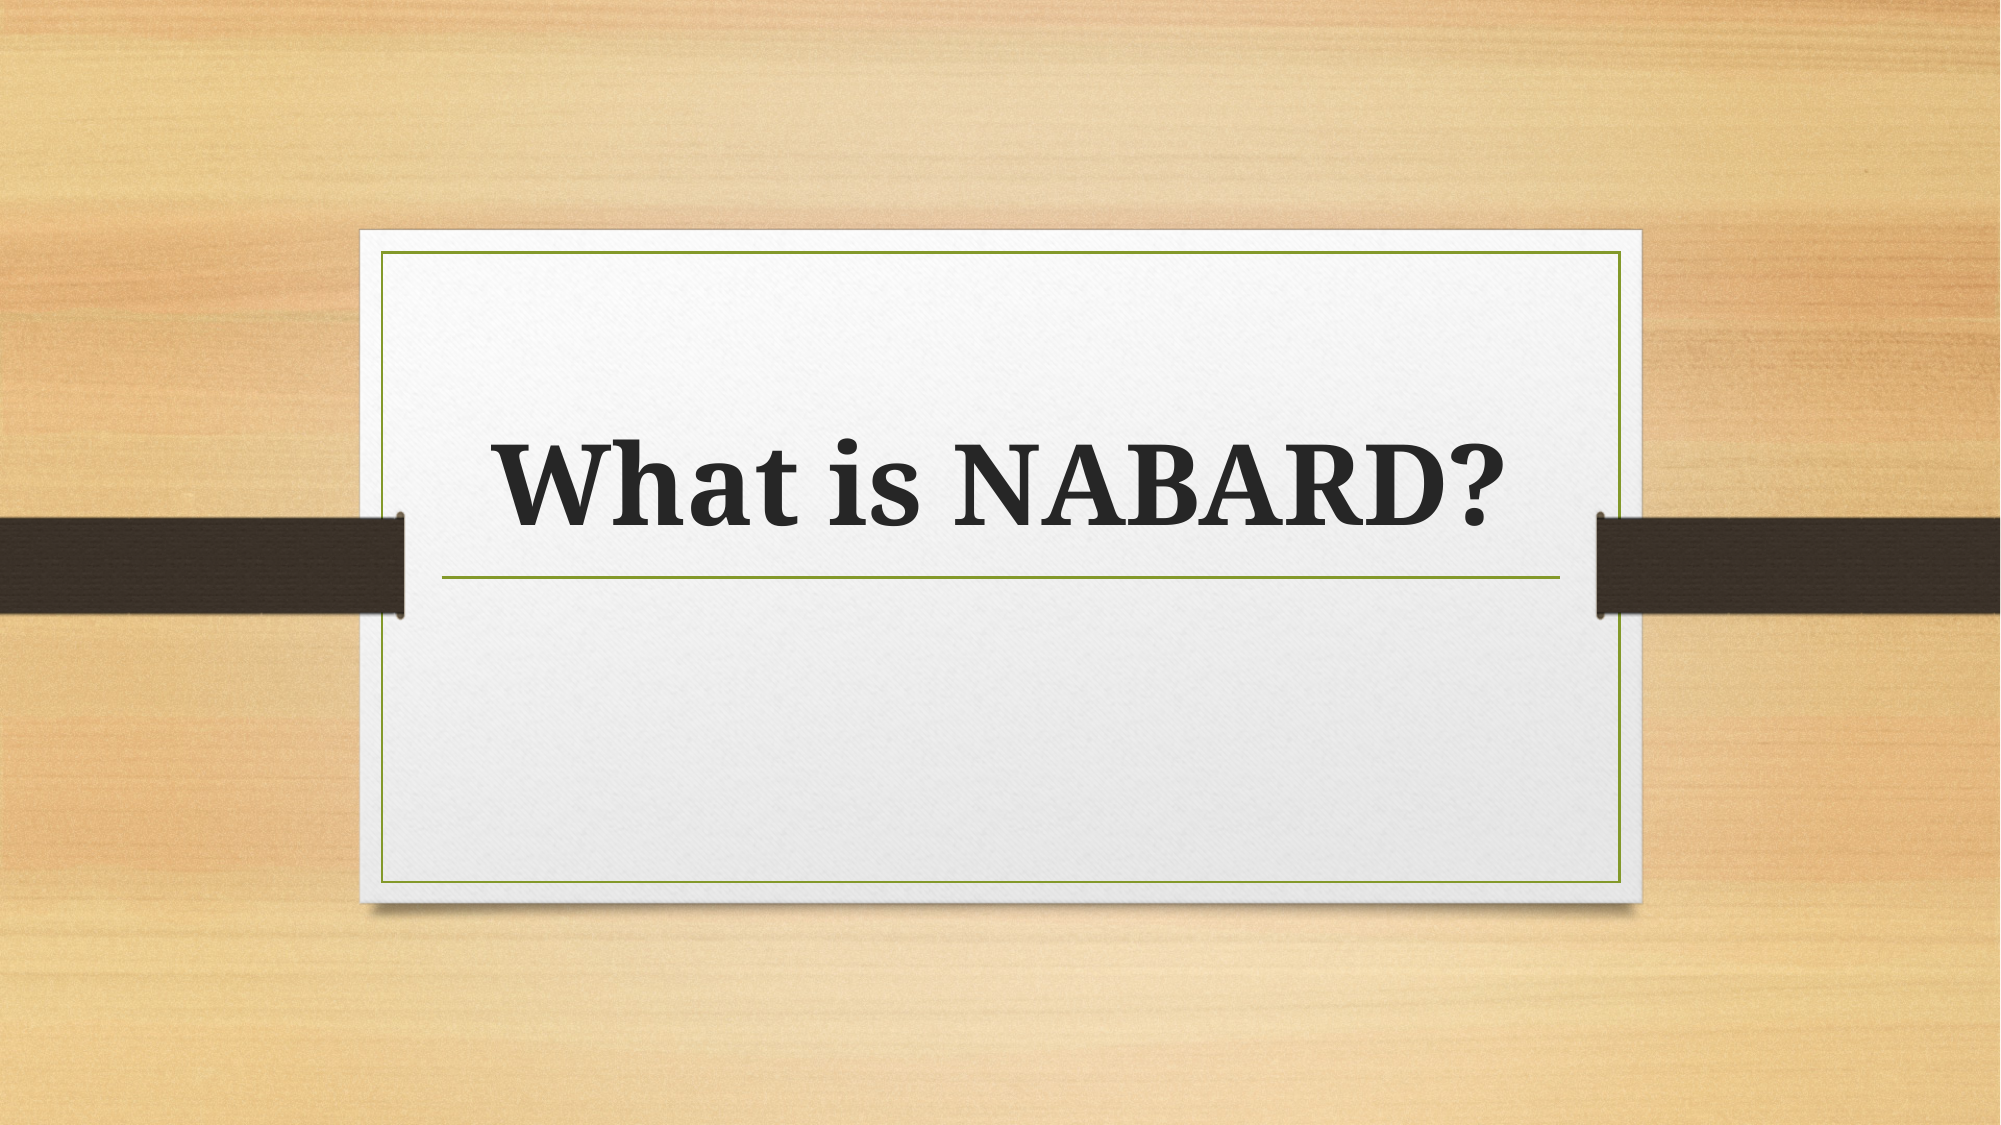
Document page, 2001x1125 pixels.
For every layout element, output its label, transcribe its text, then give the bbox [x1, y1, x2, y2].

picture [0, 0, 2001, 1125]
title What is NABARD? [441, 306, 1560, 556]
